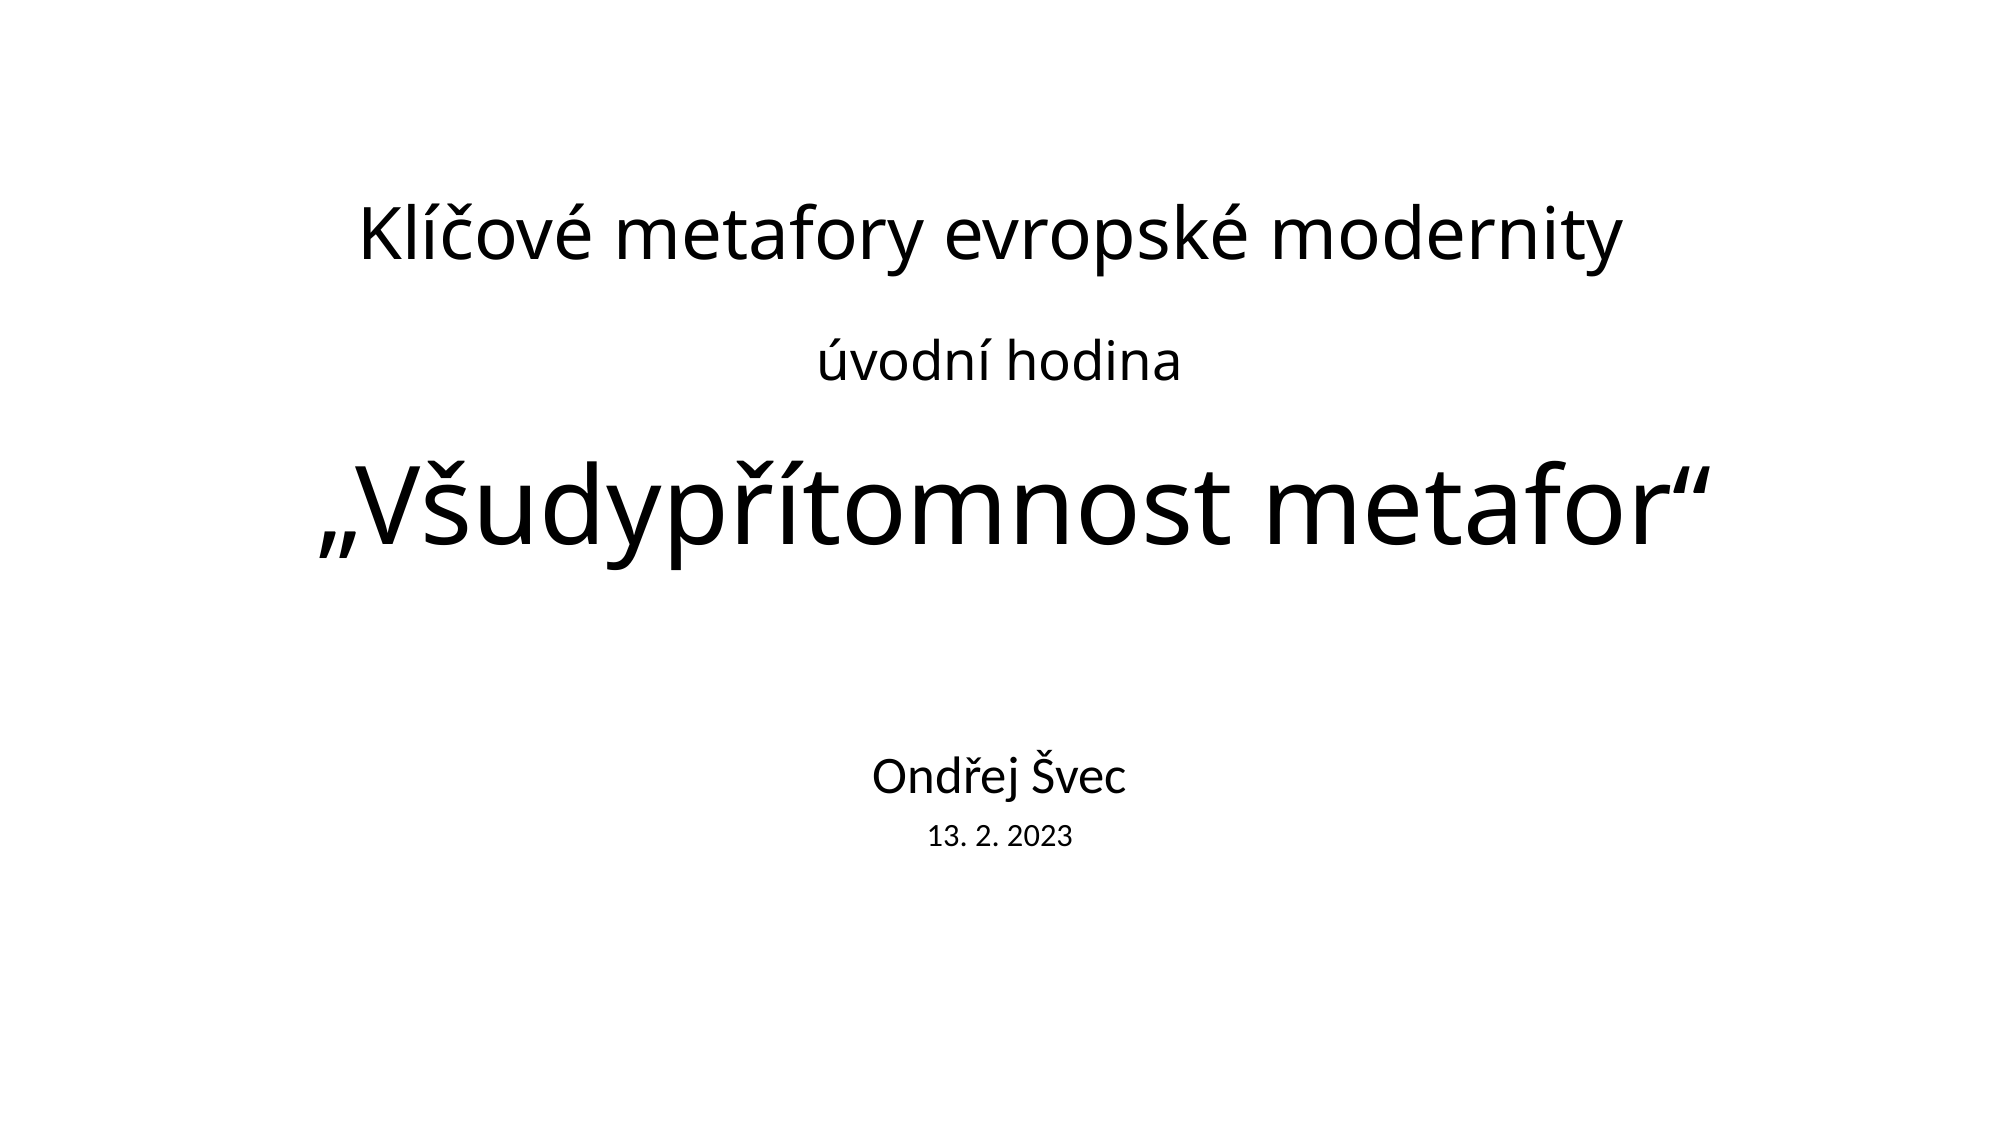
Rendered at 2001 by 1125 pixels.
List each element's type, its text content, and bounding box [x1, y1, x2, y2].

title Klíčové metafory evropské modernity úvodní hodina „Všudypřítomnost metafor“ [249, 184, 1750, 576]
subtitle Ondřej Švec 13. 2. 2023 [249, 590, 1750, 863]
